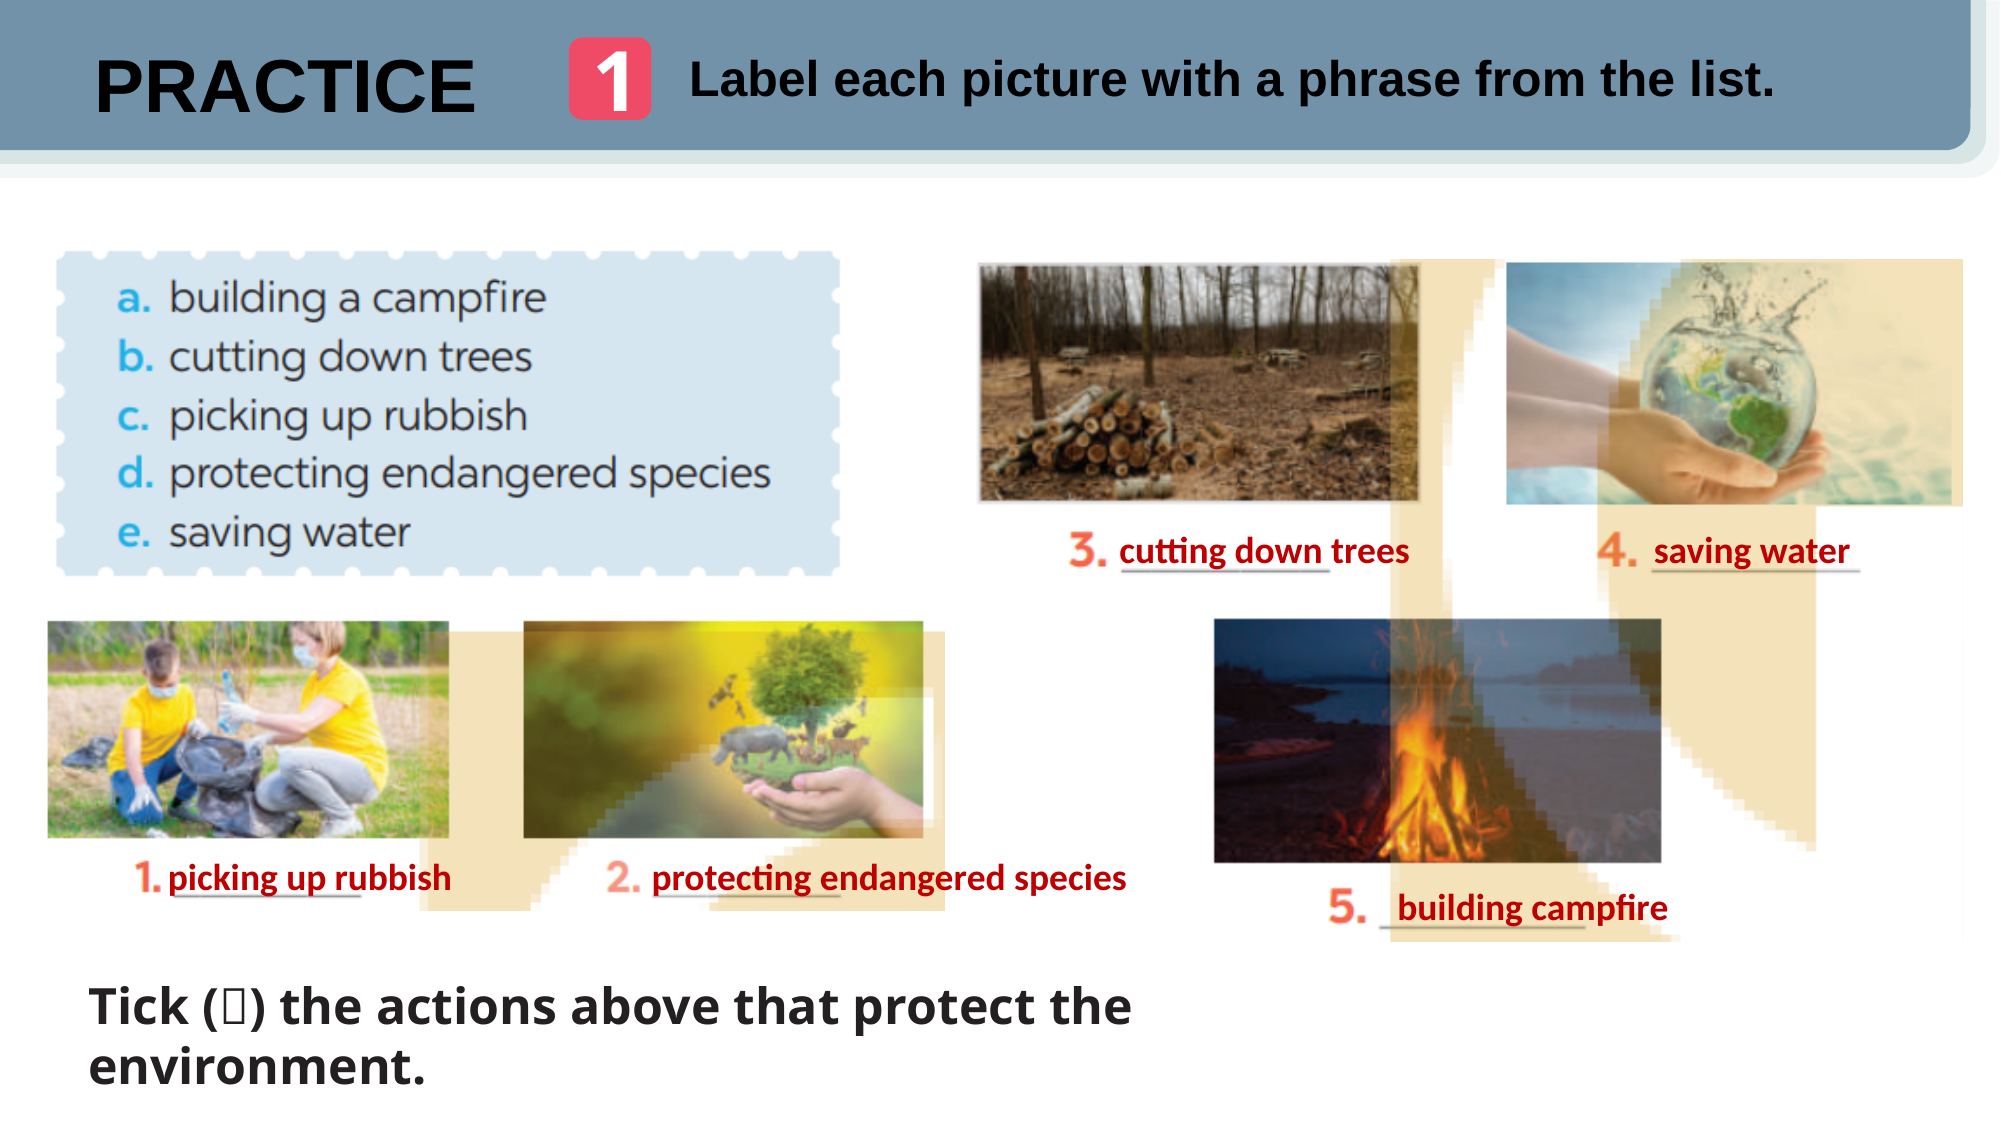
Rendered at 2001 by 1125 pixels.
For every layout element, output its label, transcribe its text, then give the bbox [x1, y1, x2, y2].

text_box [0, 0, 2000, 178]
text_box protecting endangered species [945, 845, 975, 906]
picture [975, 259, 1963, 942]
picture [36, 242, 945, 911]
text_box Tick () the actions above that protect the environment. [73, 967, 1443, 1102]
